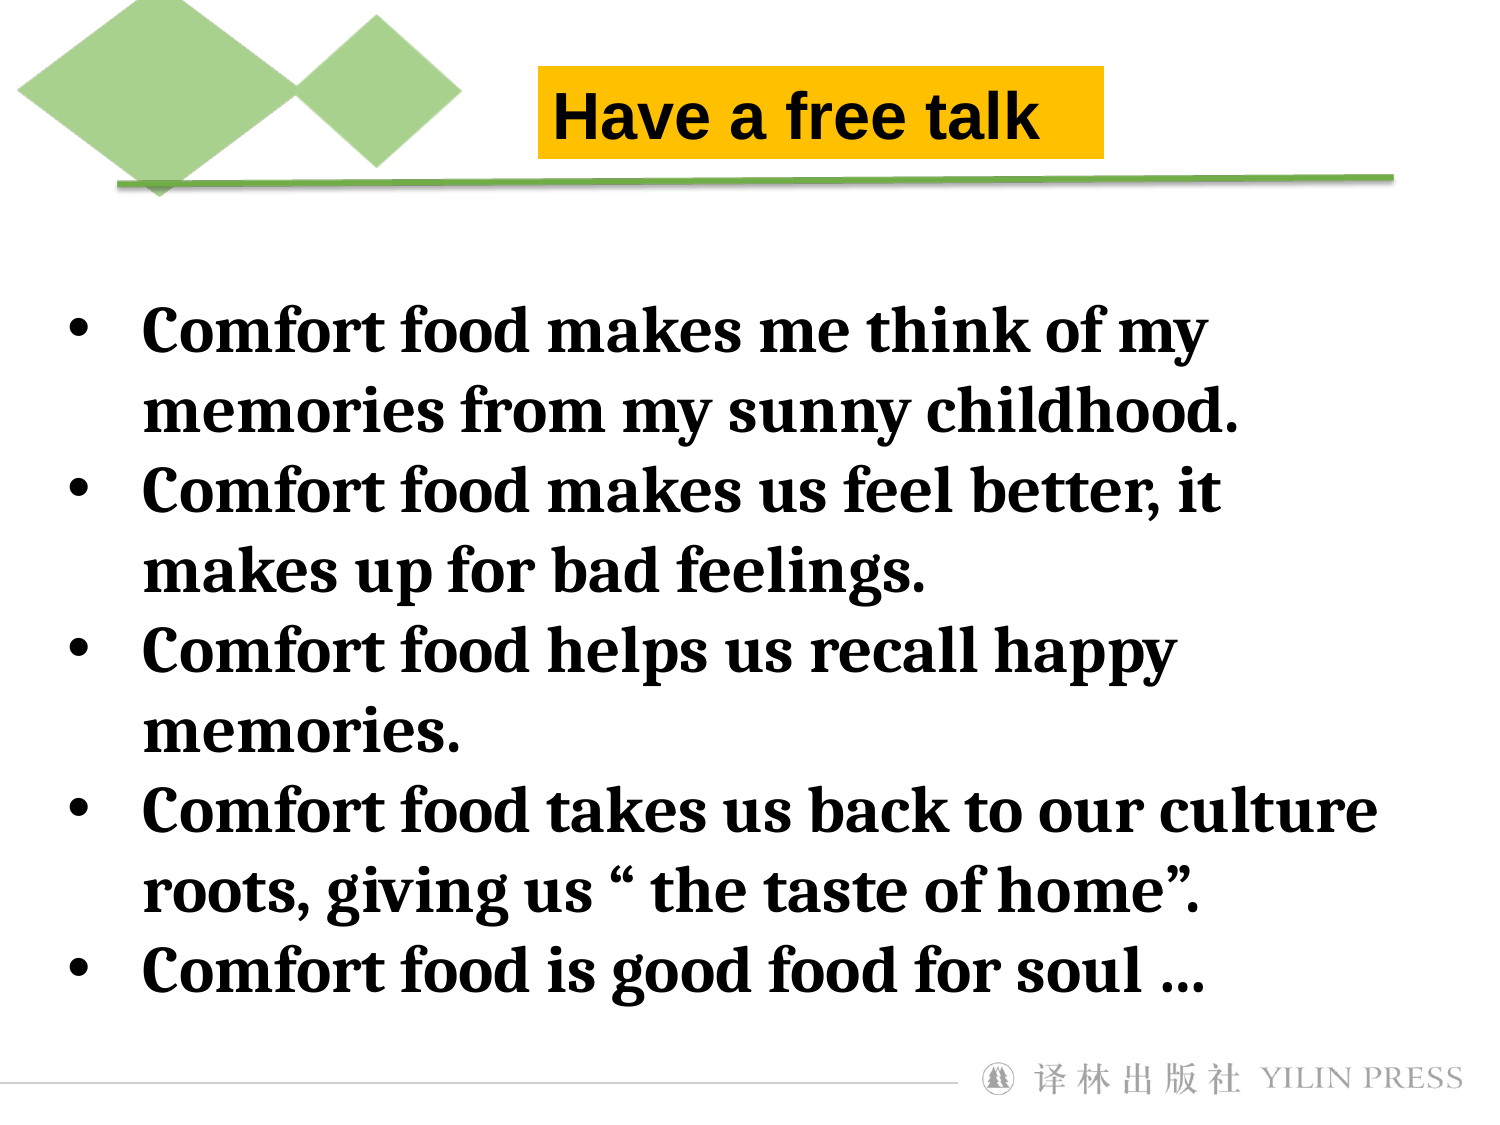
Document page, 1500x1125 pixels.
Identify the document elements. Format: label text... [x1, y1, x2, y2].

text_box Comfort food makes me think of my memories from my sunny childhood. Comfort food makes us feel better, it makes up for bad feelings. Comfort food helps us recall happy memories. Comfort food takes us back to our culture roots, giving us “ the taste of home”. Comfort food is good food for soul … [53, 278, 1424, 1014]
picture [0, 0, 1500, 1125]
text_box Have a free talk [537, 65, 1105, 160]
